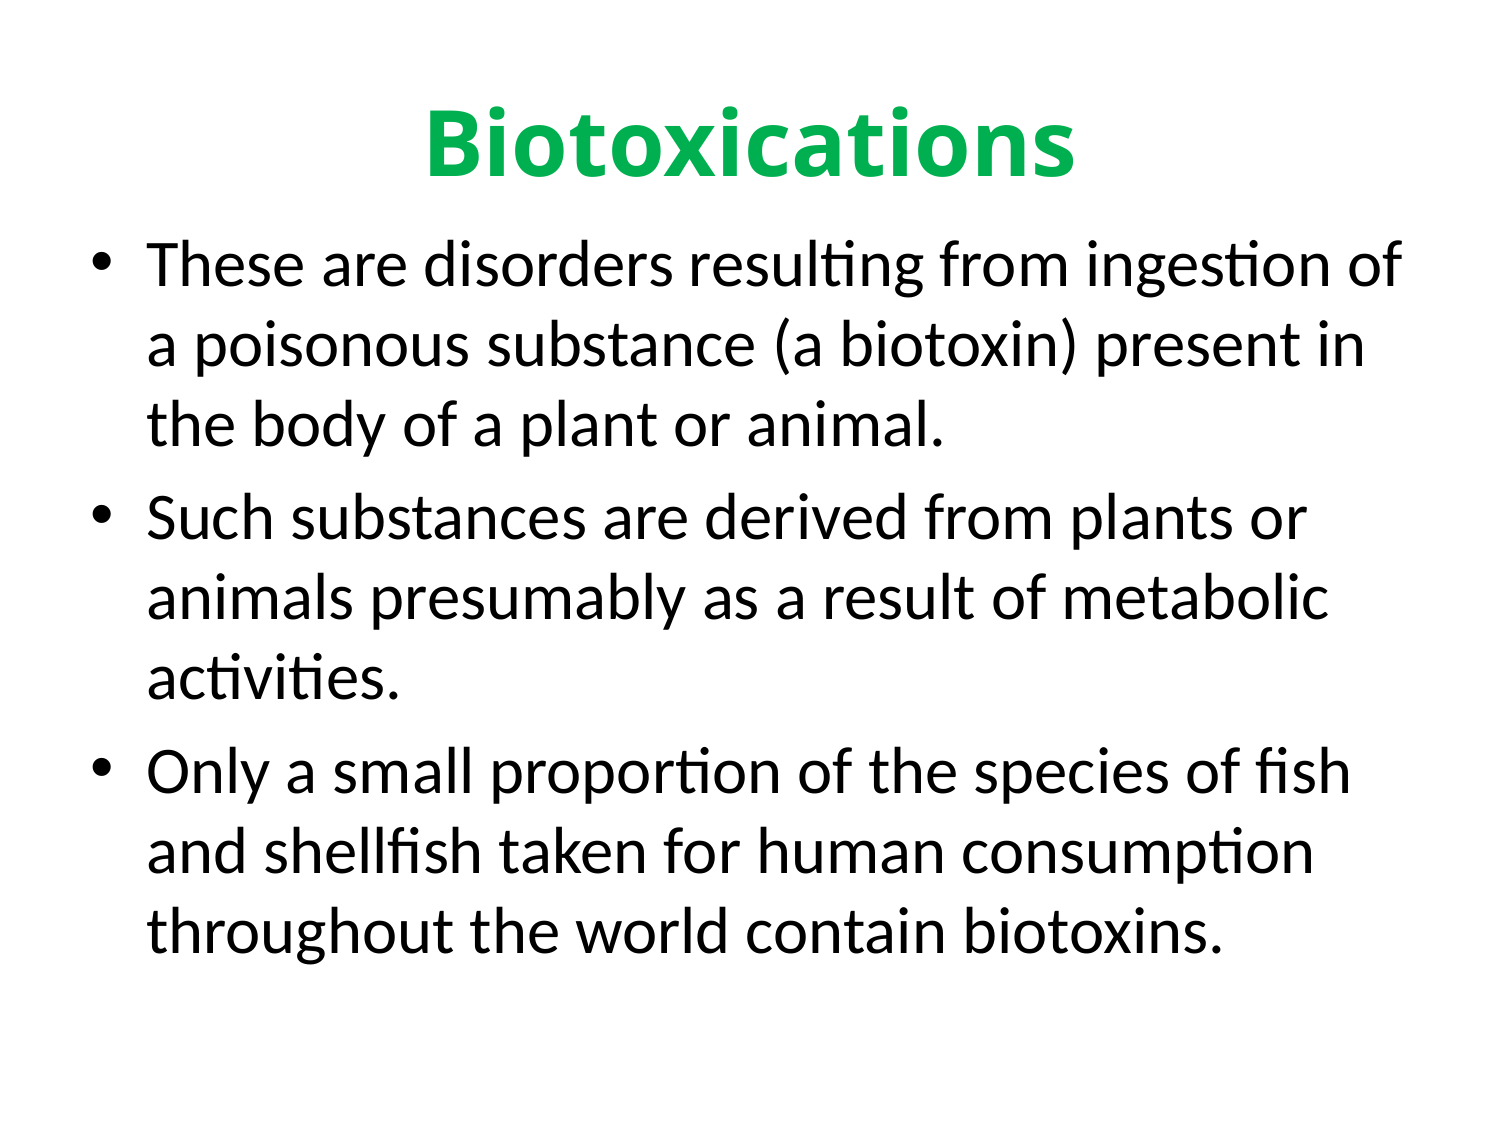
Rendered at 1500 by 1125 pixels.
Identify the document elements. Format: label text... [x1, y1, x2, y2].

title Biotoxications [75, 62, 1425, 212]
list These are disorders resulting from ingestion of a poisonous substance (a biotoxin) present in the body of a plant or animal. Such substances are derived from plants or animals presumably as a result of metabolic activities. Only a small proportion of the species of fish and shellfish taken for human consumption throughout the world contain biotoxins. [75, 212, 1425, 1005]
